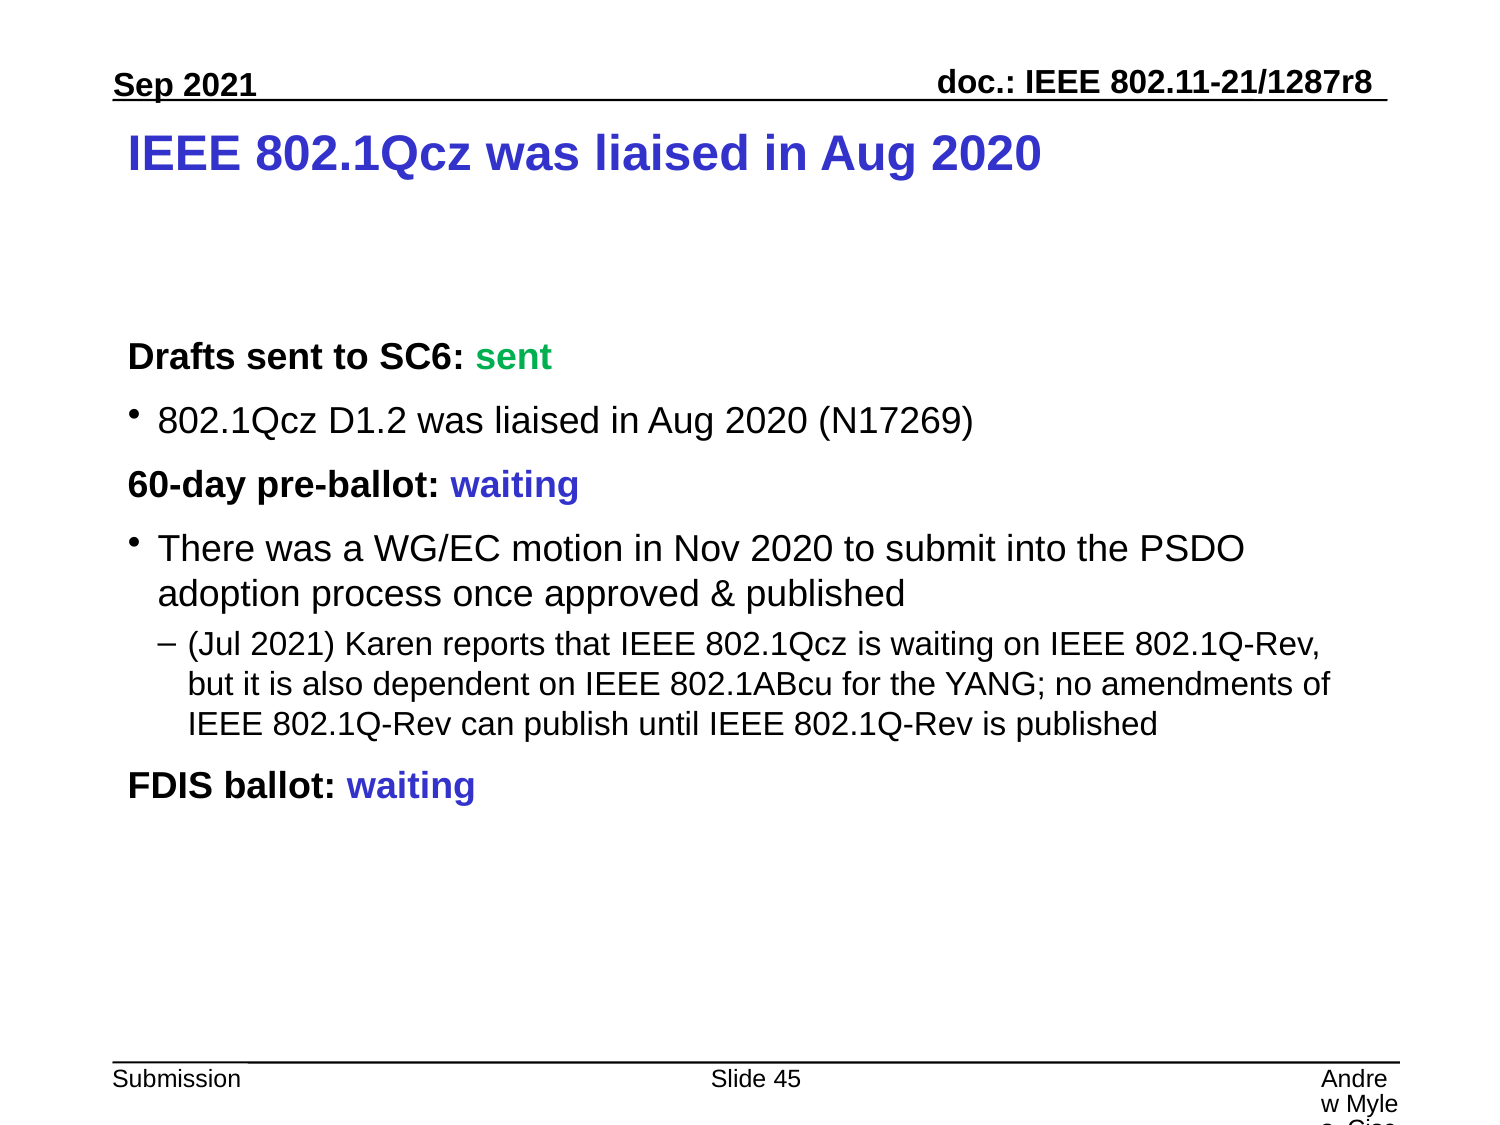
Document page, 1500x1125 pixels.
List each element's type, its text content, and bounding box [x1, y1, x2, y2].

footer Andrew Myles, Cisco [1320, 1061, 1402, 1093]
slide_number Slide 45 [709, 1061, 803, 1093]
title IEEE 802.1Qcz was liaised in Aug 2020 [112, 112, 1388, 288]
list Drafts sent to SC6: sent 802.1Qcz D1.2 was liaised in Aug 2020 (N17269) 60-day pre-ballot: waiting There was a WG/EC motion in Nov 2020 to submit into the PSDO adoption process once approved & published (Jul 2021) Karen reports that IEEE 802.1Qcz is waiting on IEEE 802.1Q-Rev, but it is also dependent on IEEE 802.1ABcu for the YANG; no amendments of IEEE 802.1Q-Rev can publish until IEEE 802.1Q-Rev is published FDIS ballot: waiting [112, 324, 1388, 1000]
